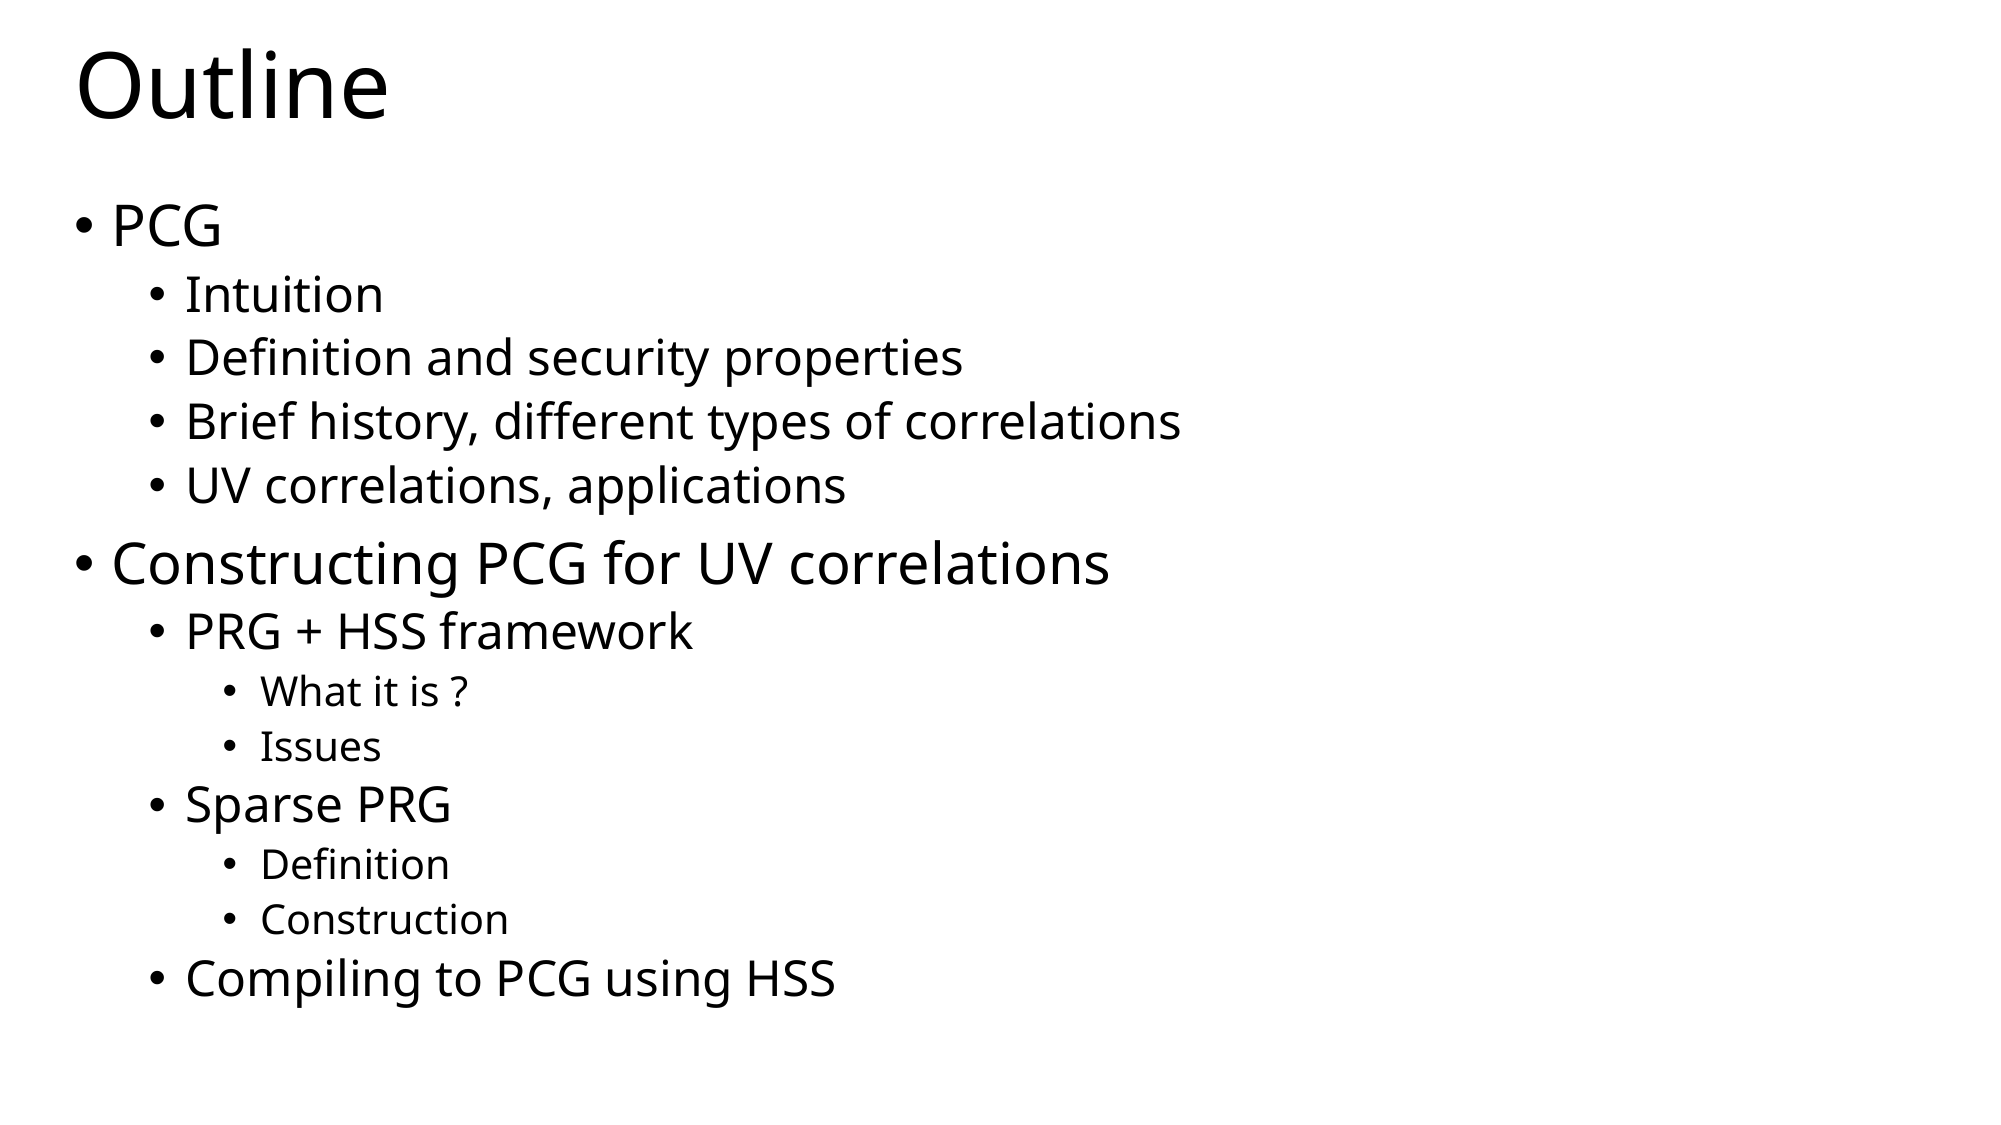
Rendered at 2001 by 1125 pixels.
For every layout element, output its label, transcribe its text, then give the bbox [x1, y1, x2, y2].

title Outline [59, 22, 1971, 157]
list PCG Intuition Definition and security properties Brief history, different types of correlations UV correlations, applications Constructing PCG for UV correlations PRG + HSS framework What it is ? Issues Sparse PRG Definition Construction Compiling to PCG using HSS [59, 189, 1971, 1021]
